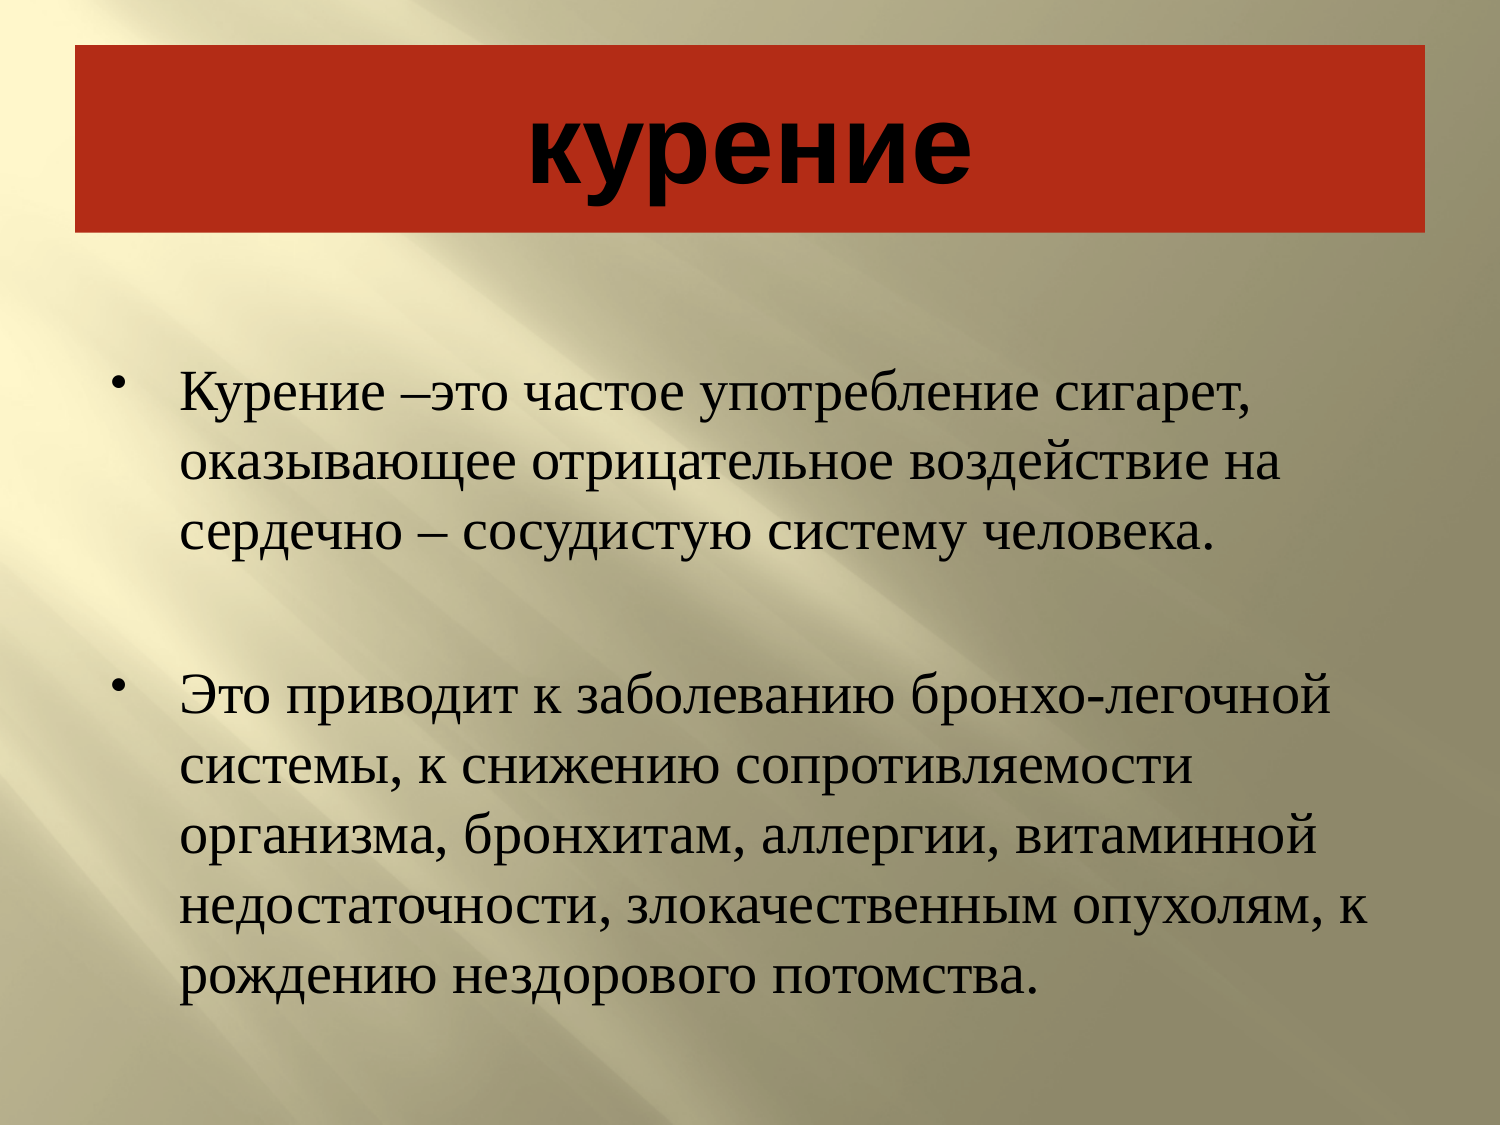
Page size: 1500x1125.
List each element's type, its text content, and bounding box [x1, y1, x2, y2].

title курение [75, 45, 1425, 233]
list Курение –это частое употребление сигарет, оказывающее отрицательное воздействие на сердечно – сосудистую систему человека. Это приводит к заболеванию бронхо-легочной системы, к снижению сопротивляемости организма, бронхитам, аллергии, витаминной недостаточности, злокачественным опухолям, к рождению нездорового потомства. [75, 262, 1425, 1035]
